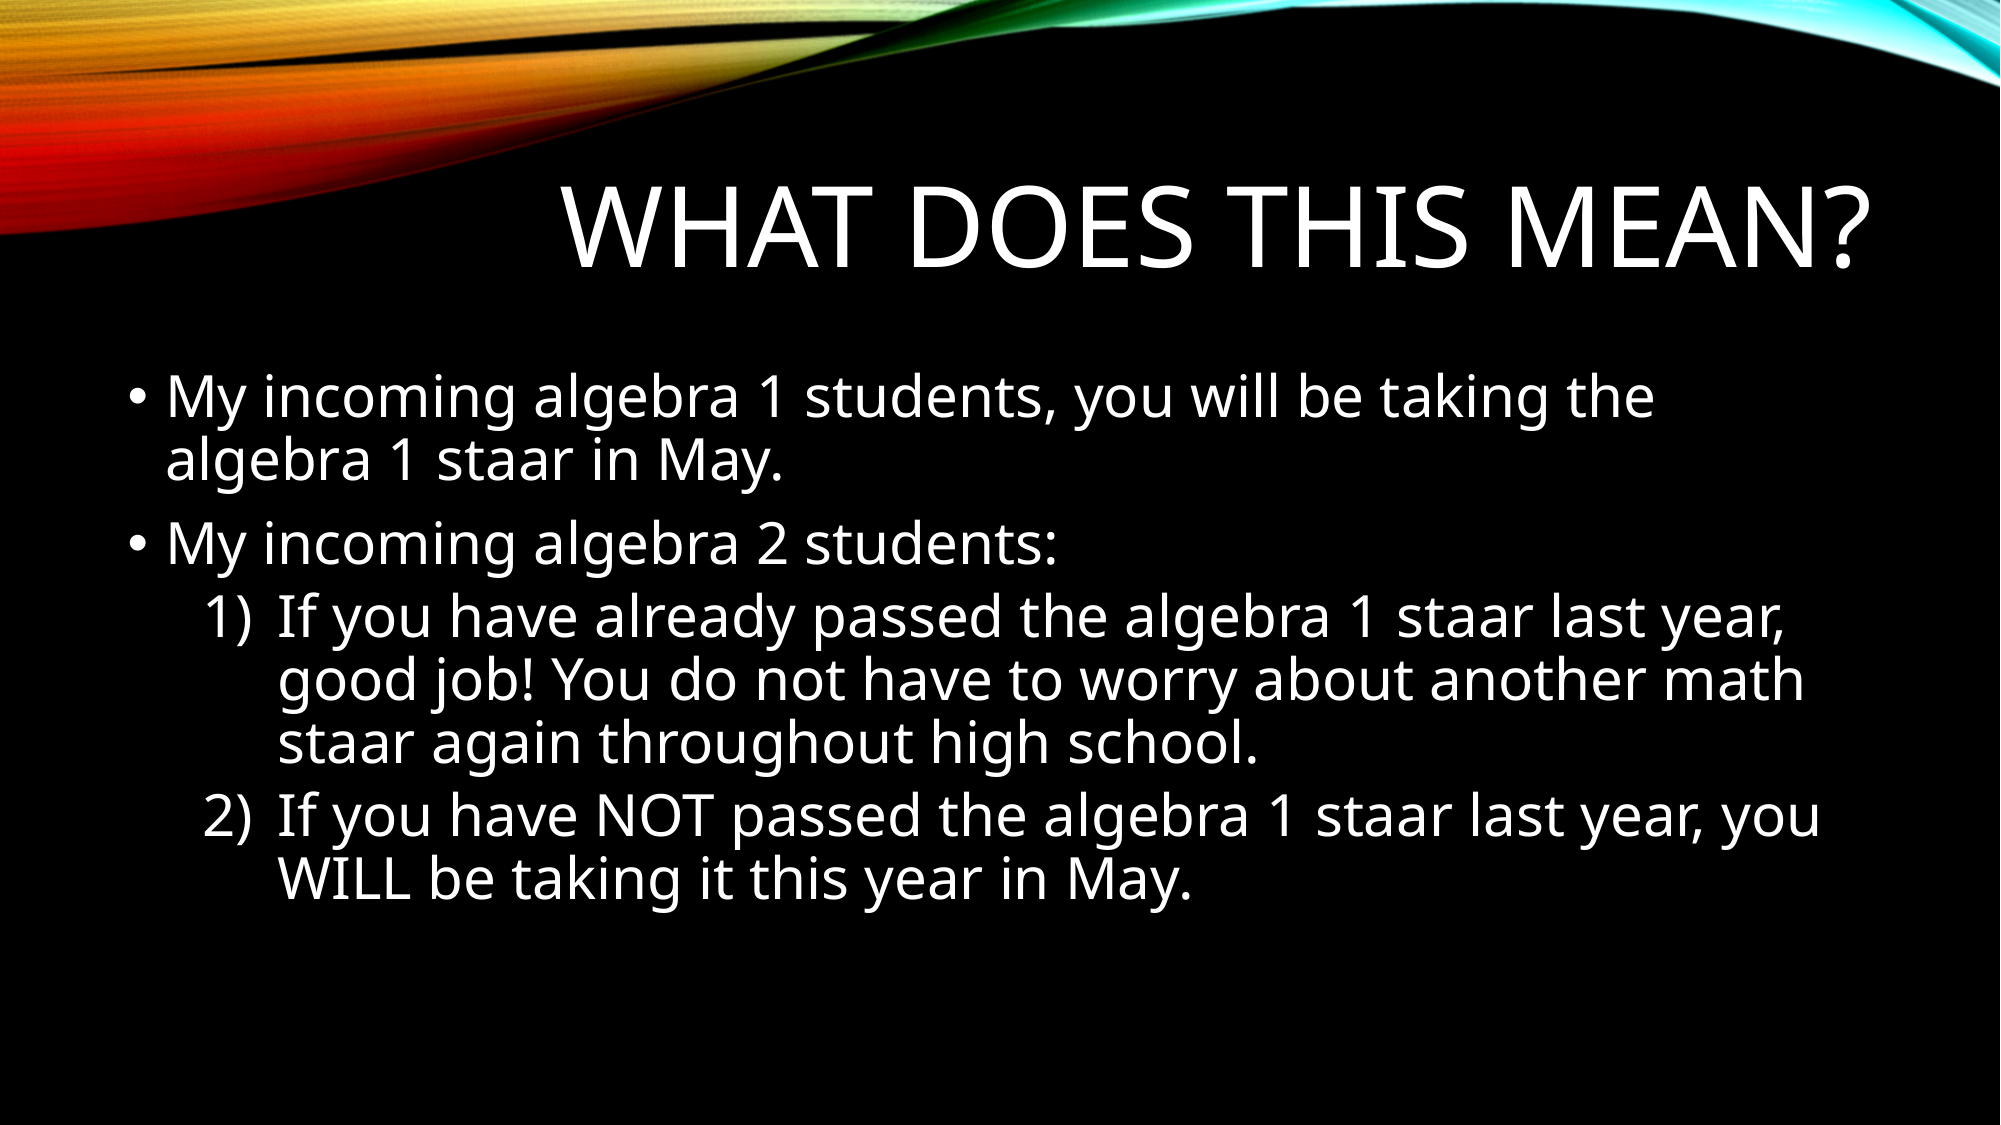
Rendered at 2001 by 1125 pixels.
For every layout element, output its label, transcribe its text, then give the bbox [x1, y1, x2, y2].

picture [0, 0, 2000, 237]
title What does this mean? [474, 125, 1888, 338]
list My incoming algebra 1 students, you will be taking the algebra 1 staar in May. My incoming algebra 2 students: If you have already passed the algebra 1 staar last year, good job! You do not have to worry about another math staar again throughout high school. If you have NOT passed the algebra 1 staar last year, you WILL be taking it this year in May. [112, 360, 1888, 1021]
